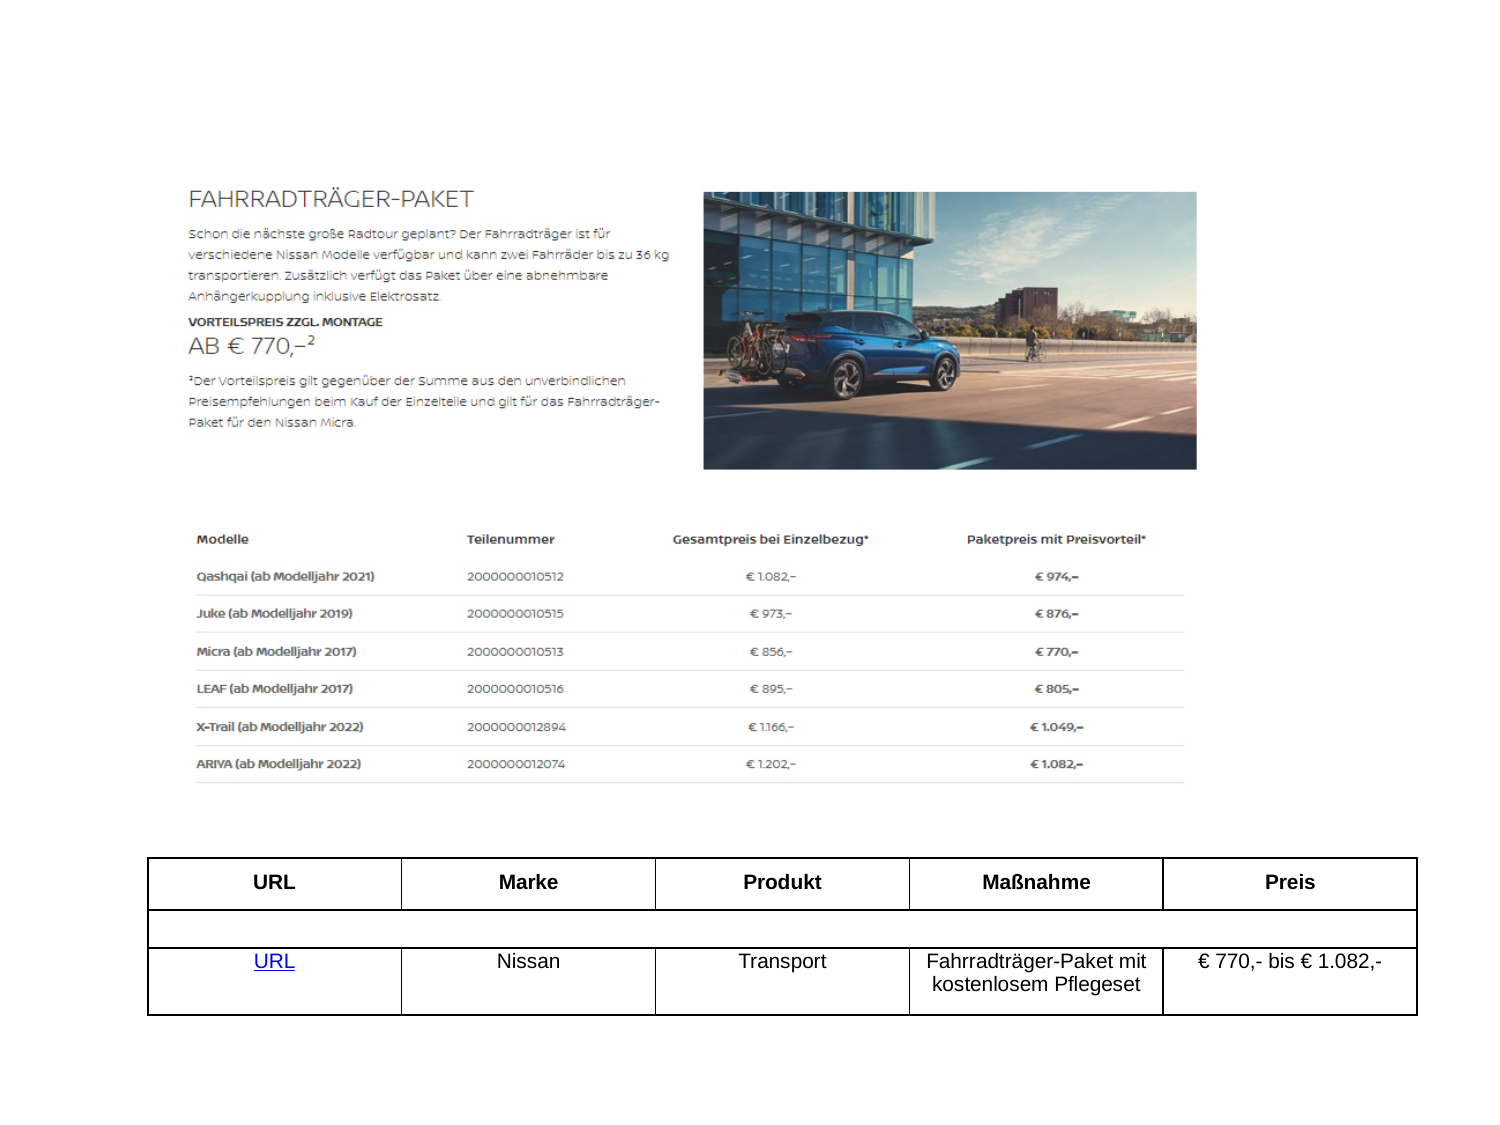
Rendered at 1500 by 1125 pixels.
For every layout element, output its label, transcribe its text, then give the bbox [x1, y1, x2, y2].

table_cell Nissan [402, 949, 655, 1014]
table_header Marke [402, 859, 655, 909]
table_cell Transport [656, 949, 909, 1014]
table_header Produkt [656, 859, 909, 909]
table_cell URL [149, 949, 401, 1014]
table_header Maßnahme [910, 859, 1162, 909]
picture [147, 148, 1259, 796]
table_header URL [149, 859, 401, 909]
table_cell Fahrradträger-Paket mit kostenlosem Pflegeset [910, 949, 1162, 1014]
table_header Preis [1164, 859, 1416, 909]
table_cell [149, 911, 1416, 947]
table_cell € 770,- bis € 1.082,- [1164, 949, 1416, 1014]
